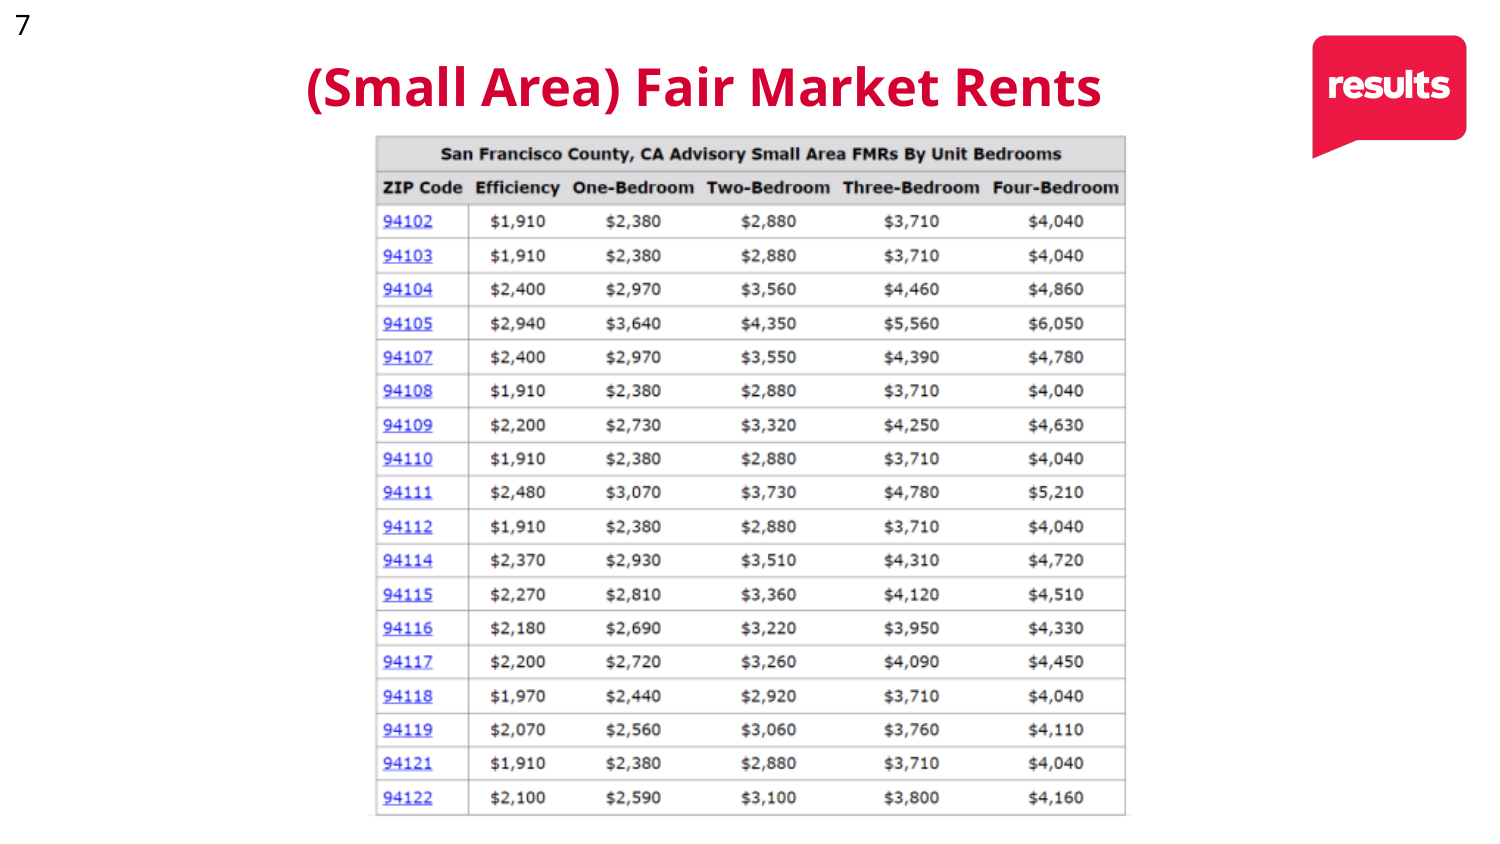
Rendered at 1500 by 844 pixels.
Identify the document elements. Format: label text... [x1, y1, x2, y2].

picture [367, 124, 1132, 823]
text_box (Small Area) Fair Market Rents [97, 46, 1312, 125]
picture [1289, 13, 1490, 175]
